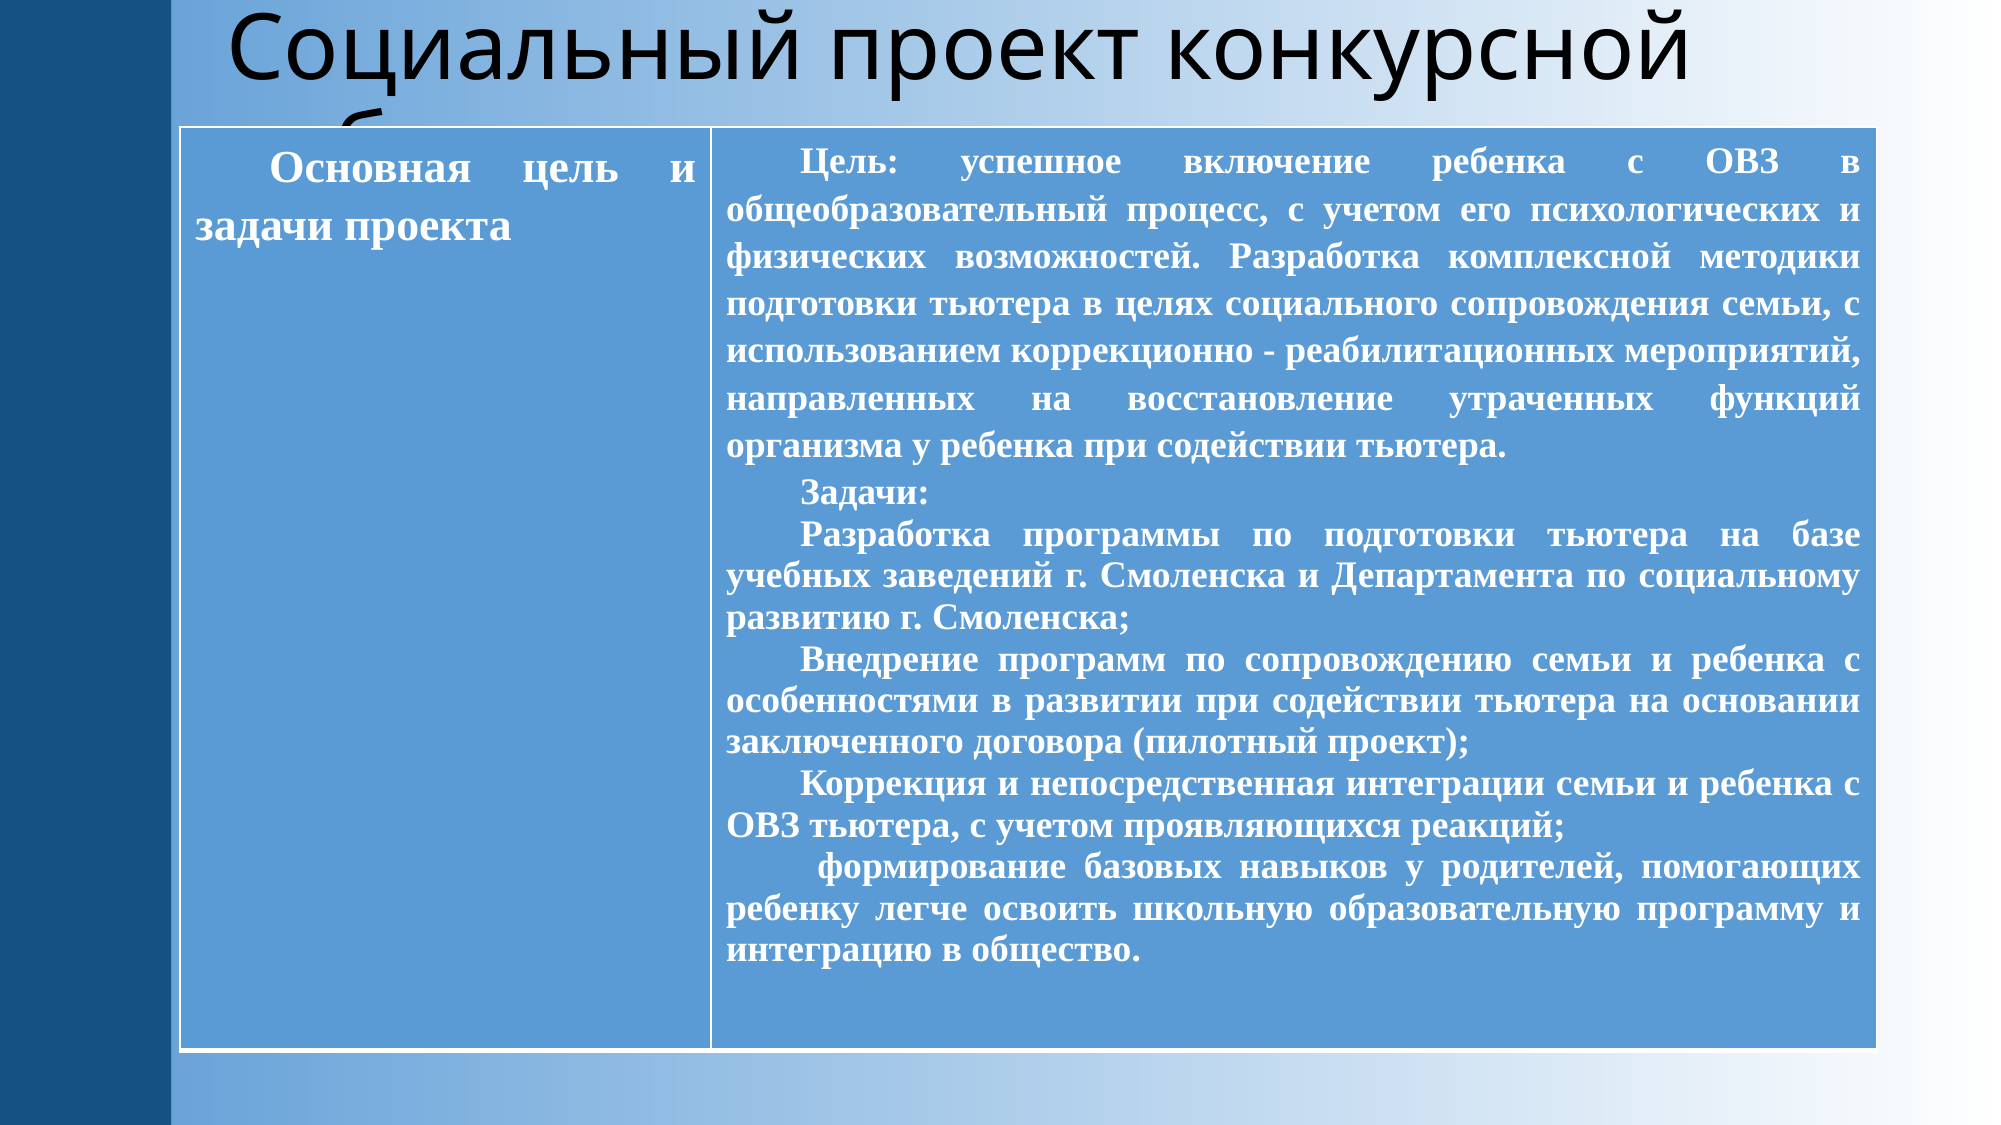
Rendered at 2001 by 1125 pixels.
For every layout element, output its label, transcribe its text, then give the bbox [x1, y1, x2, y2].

table_header Цель: успешное включение ребенка с ОВЗ в общеобразовательный процесс, с учетом его психологических и физических возможностей. Разработка комплексной методики подготовки тьютера в целях социального сопровождения семьи, с использованием коррекционно - реабилитационных мероприятий, направленных на восстановление утраченных функций организма у ребенка при содействии тьютера. Задачи: Разработка программы по подготовки тьютера на базе учебных заведений г. Смоленска и Департамента по социальному развитию г. Смоленска; Внедрение программ по сопровождению семьи и ребенка с особенностями в развитии при содействии тьютера на основании заключенного договора (пилотный проект); Коррекция и непосредственная интеграции семьи и ребенка с ОВЗ тьютера, с учетом проявляющихся реакций; формирование базовых навыков у родителей, помогающих ребенку легче освоить школьную образовательную программу и интеграцию в общество. [712, 128, 1876, 1048]
text_box [0, 0, 172, 1125]
title Социальный проект конкурсной работы [210, 33, 1863, 126]
table_header Основная цель и задачи проекта [181, 128, 710, 1048]
